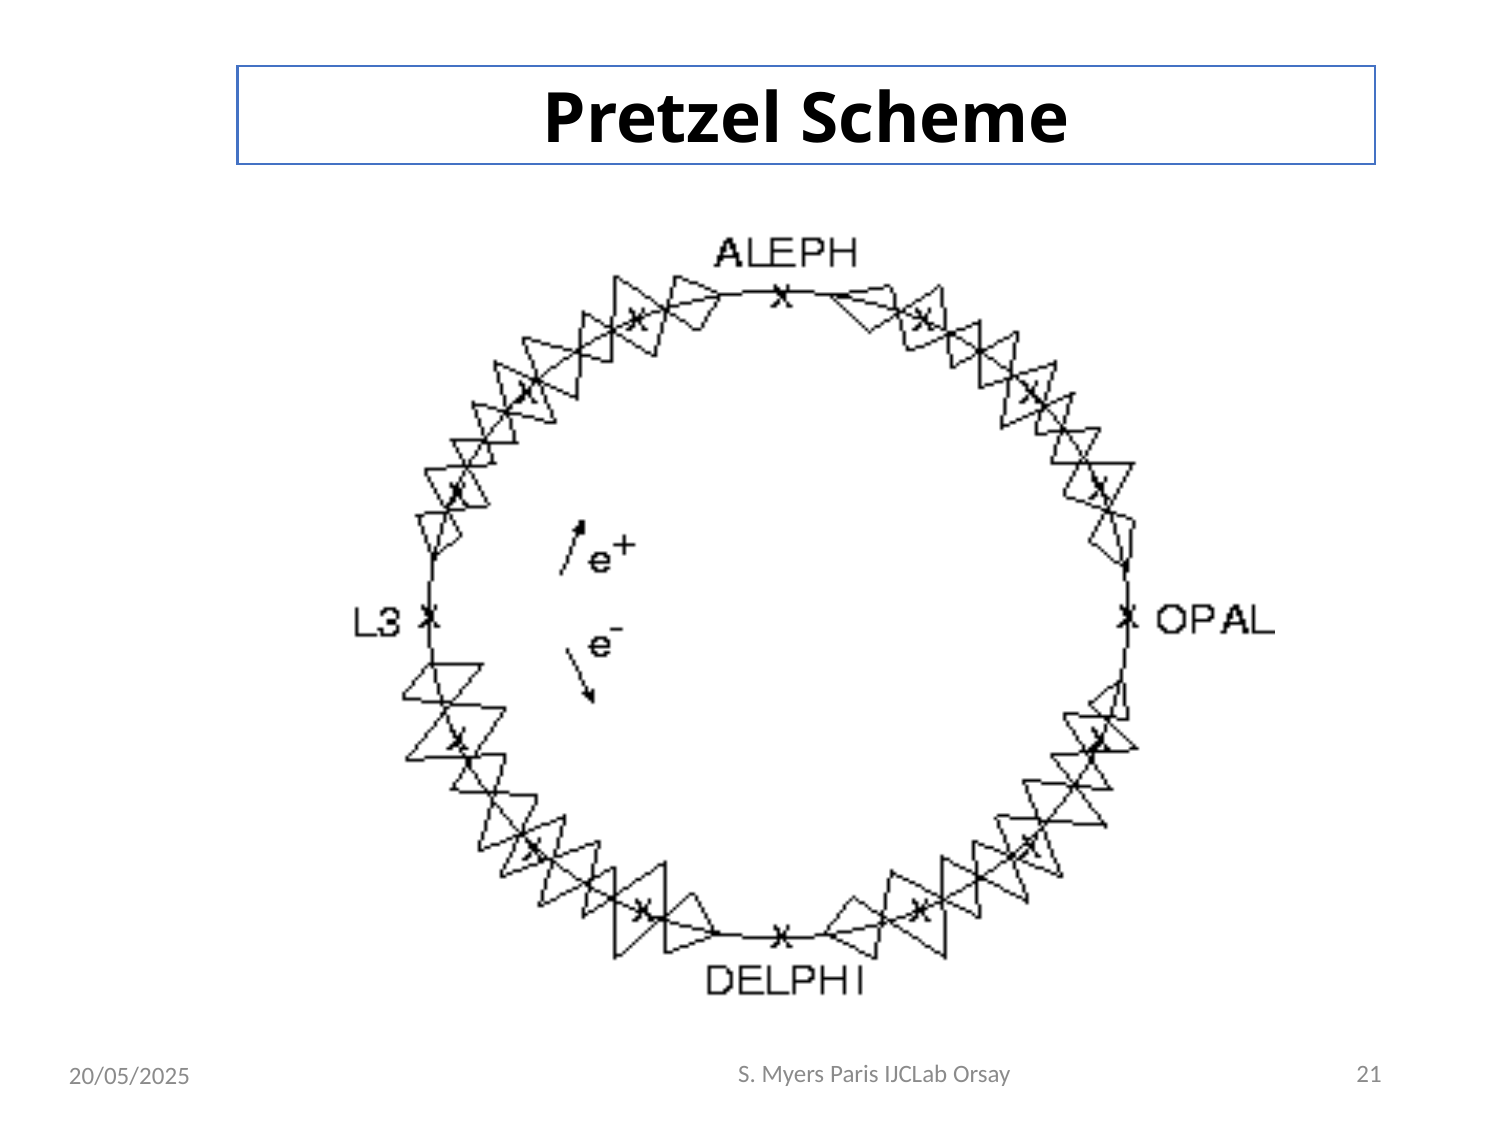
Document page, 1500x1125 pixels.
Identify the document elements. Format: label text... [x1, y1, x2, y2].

footer S. Myers Paris IJCLab Orsay [714, 1042, 1035, 1103]
slide_number 21 [1301, 1042, 1397, 1103]
picture [350, 227, 1275, 1010]
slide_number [53, 1046, 253, 1103]
text_box Pretzel Scheme [237, 66, 1375, 164]
